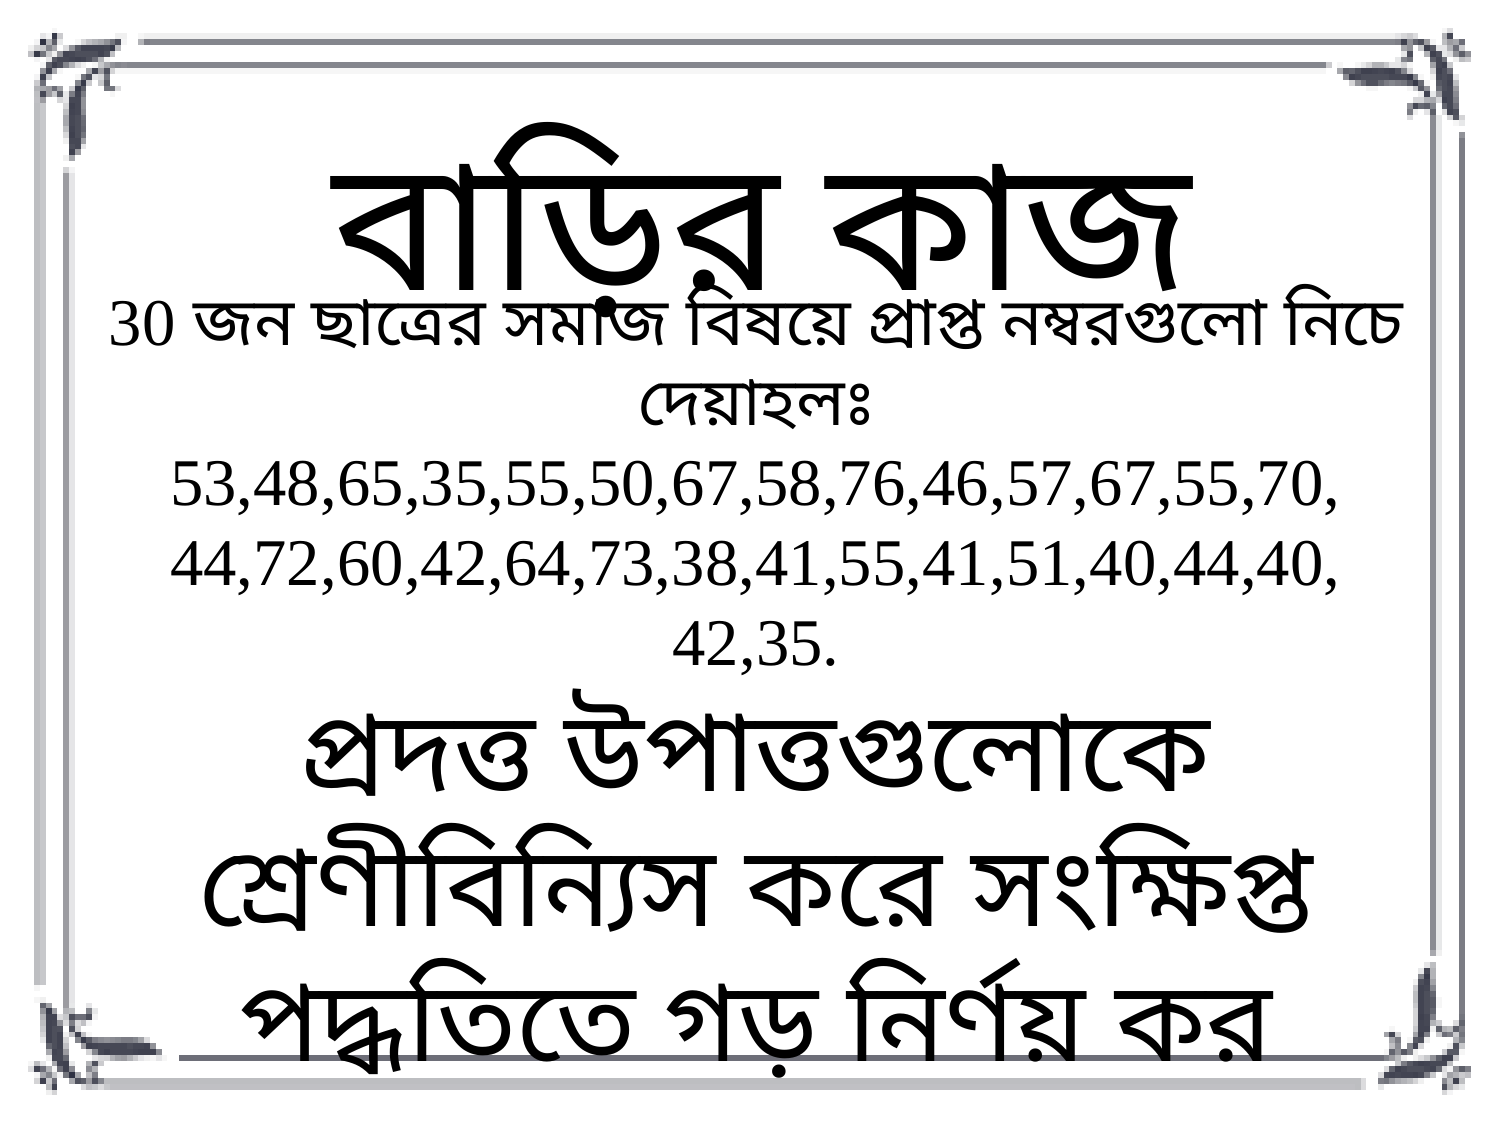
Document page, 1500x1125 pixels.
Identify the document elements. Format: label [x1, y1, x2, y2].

text_box [99, 99, 1425, 400]
picture [0, 0, 1500, 1125]
